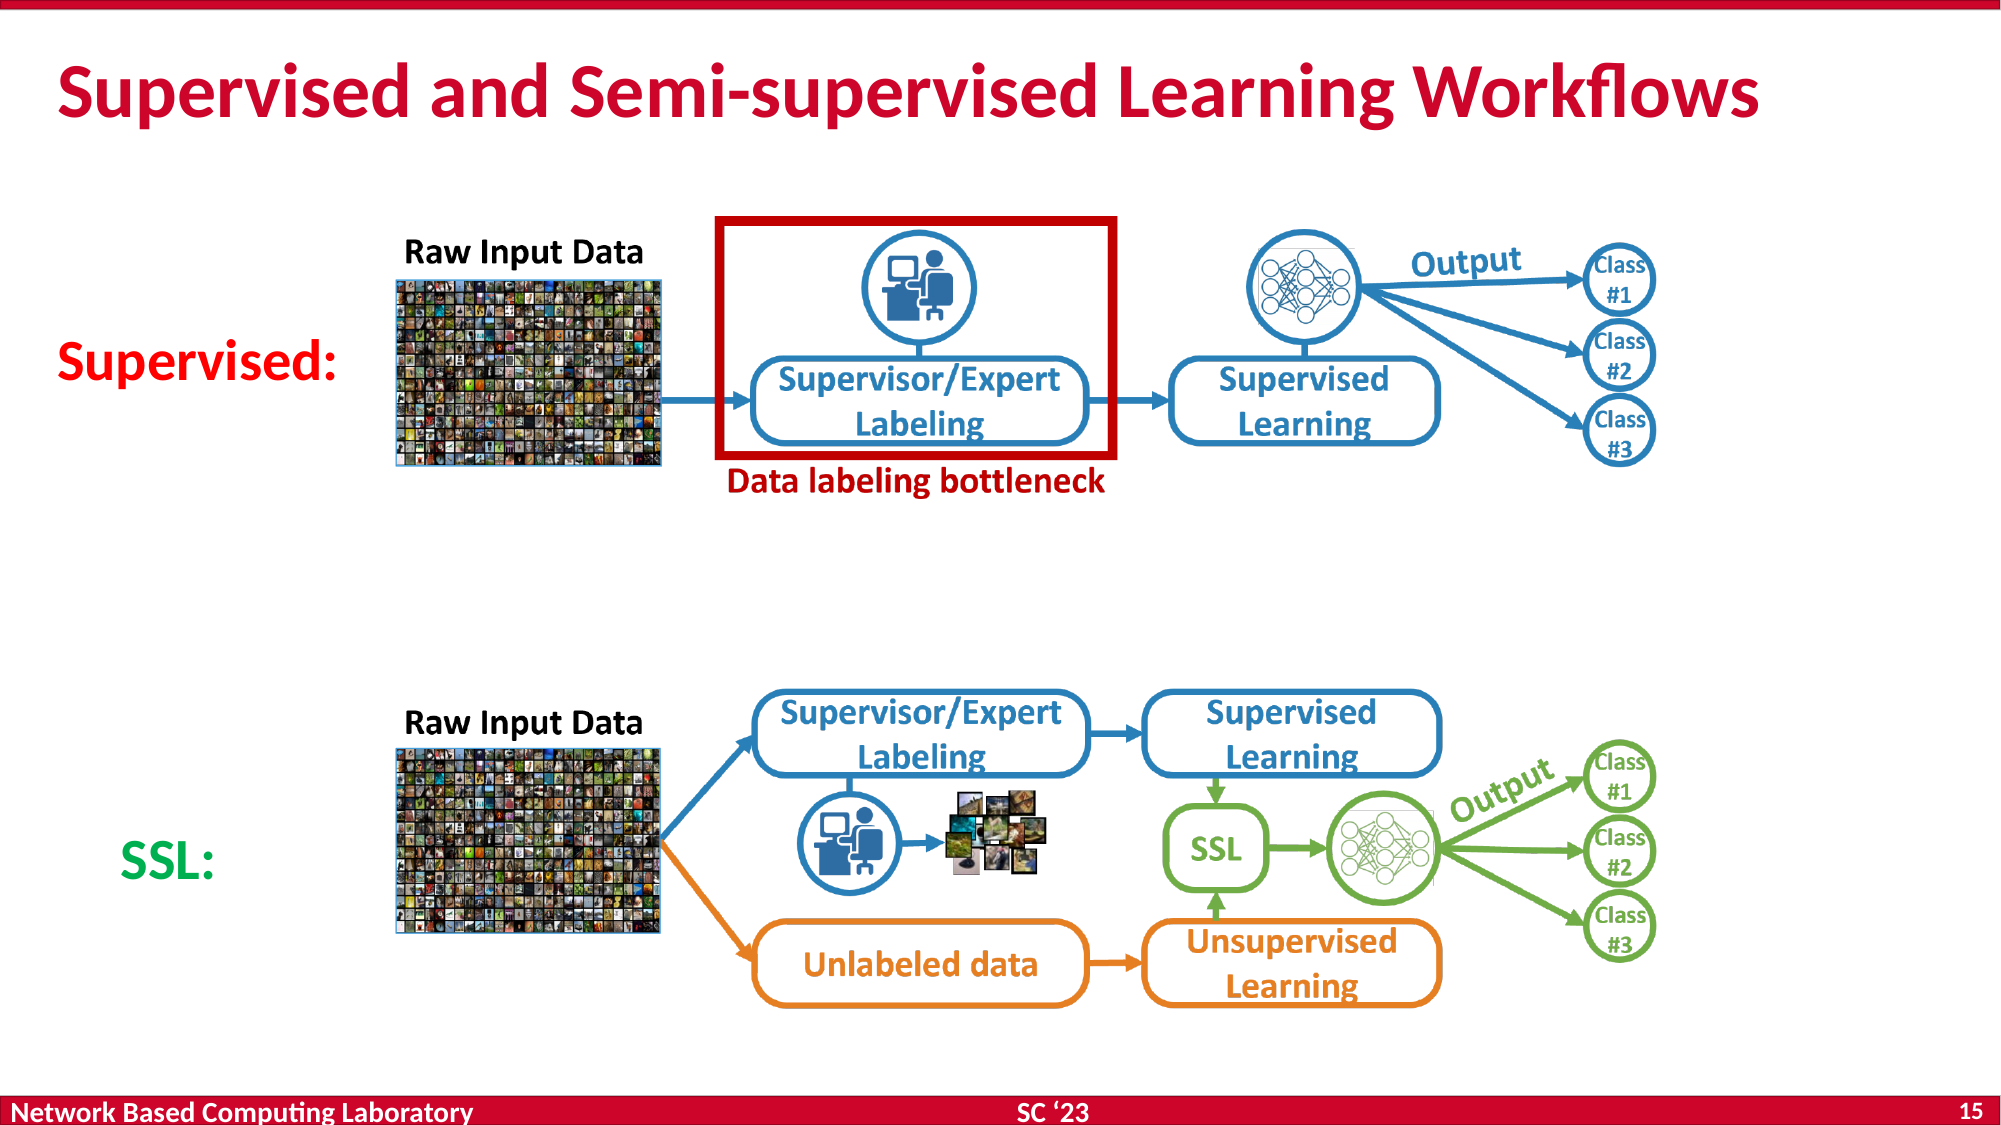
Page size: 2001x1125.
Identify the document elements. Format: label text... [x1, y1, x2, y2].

text_box Supervised and Semi-supervised Learning Workflows [37, 29, 1808, 156]
picture [380, 216, 1673, 525]
text_box Supervised: [37, 312, 375, 398]
text_box SSL: [100, 811, 375, 897]
picture [380, 676, 1673, 1031]
